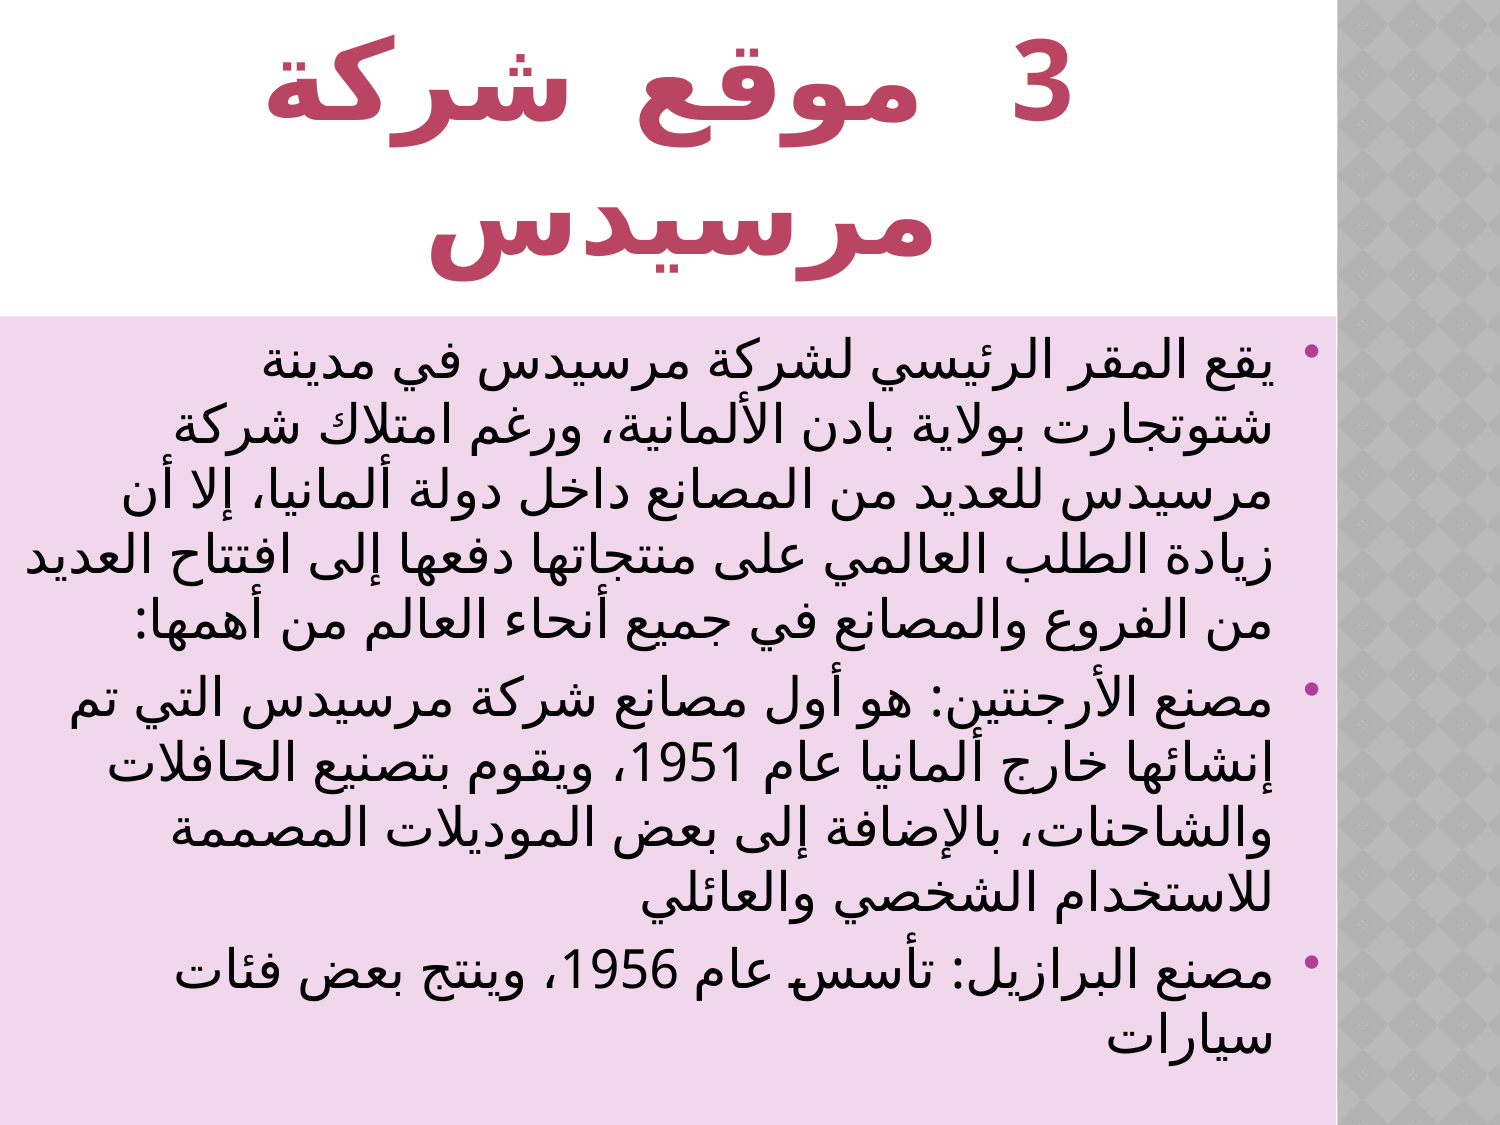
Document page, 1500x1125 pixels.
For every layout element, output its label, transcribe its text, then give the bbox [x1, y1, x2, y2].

text_box 3 موقع شركة مرسيدس [0, 0, 1336, 285]
list يقع المقر الرئيسي لشركة مرسيدس في مدينة شتوتجارت بولاية بادن الألمانية، ورغم امتلاك شركة مرسيدس للعديد من المصانع داخل دولة ألمانيا، إلا أن زيادة الطلب العالمي على منتجاتها دفعها إلى افتتاح العديد من الفروع والمصانع في جميع أنحاء العالم من أهمها: مصنع الأرجنتين: هو أول مصانع شركة مرسيدس التي تم إنشائها خارج ألمانيا عام 1951، ويقوم بتصنيع الحافلات والشاحنات، بالإضافة إلى بعض الموديلات المصممة للاستخدام الشخصي والعائلي مصنع البرازيل: تأسس عام 1956، وينتج بعض فئات سيارات [0, 316, 1336, 1125]
